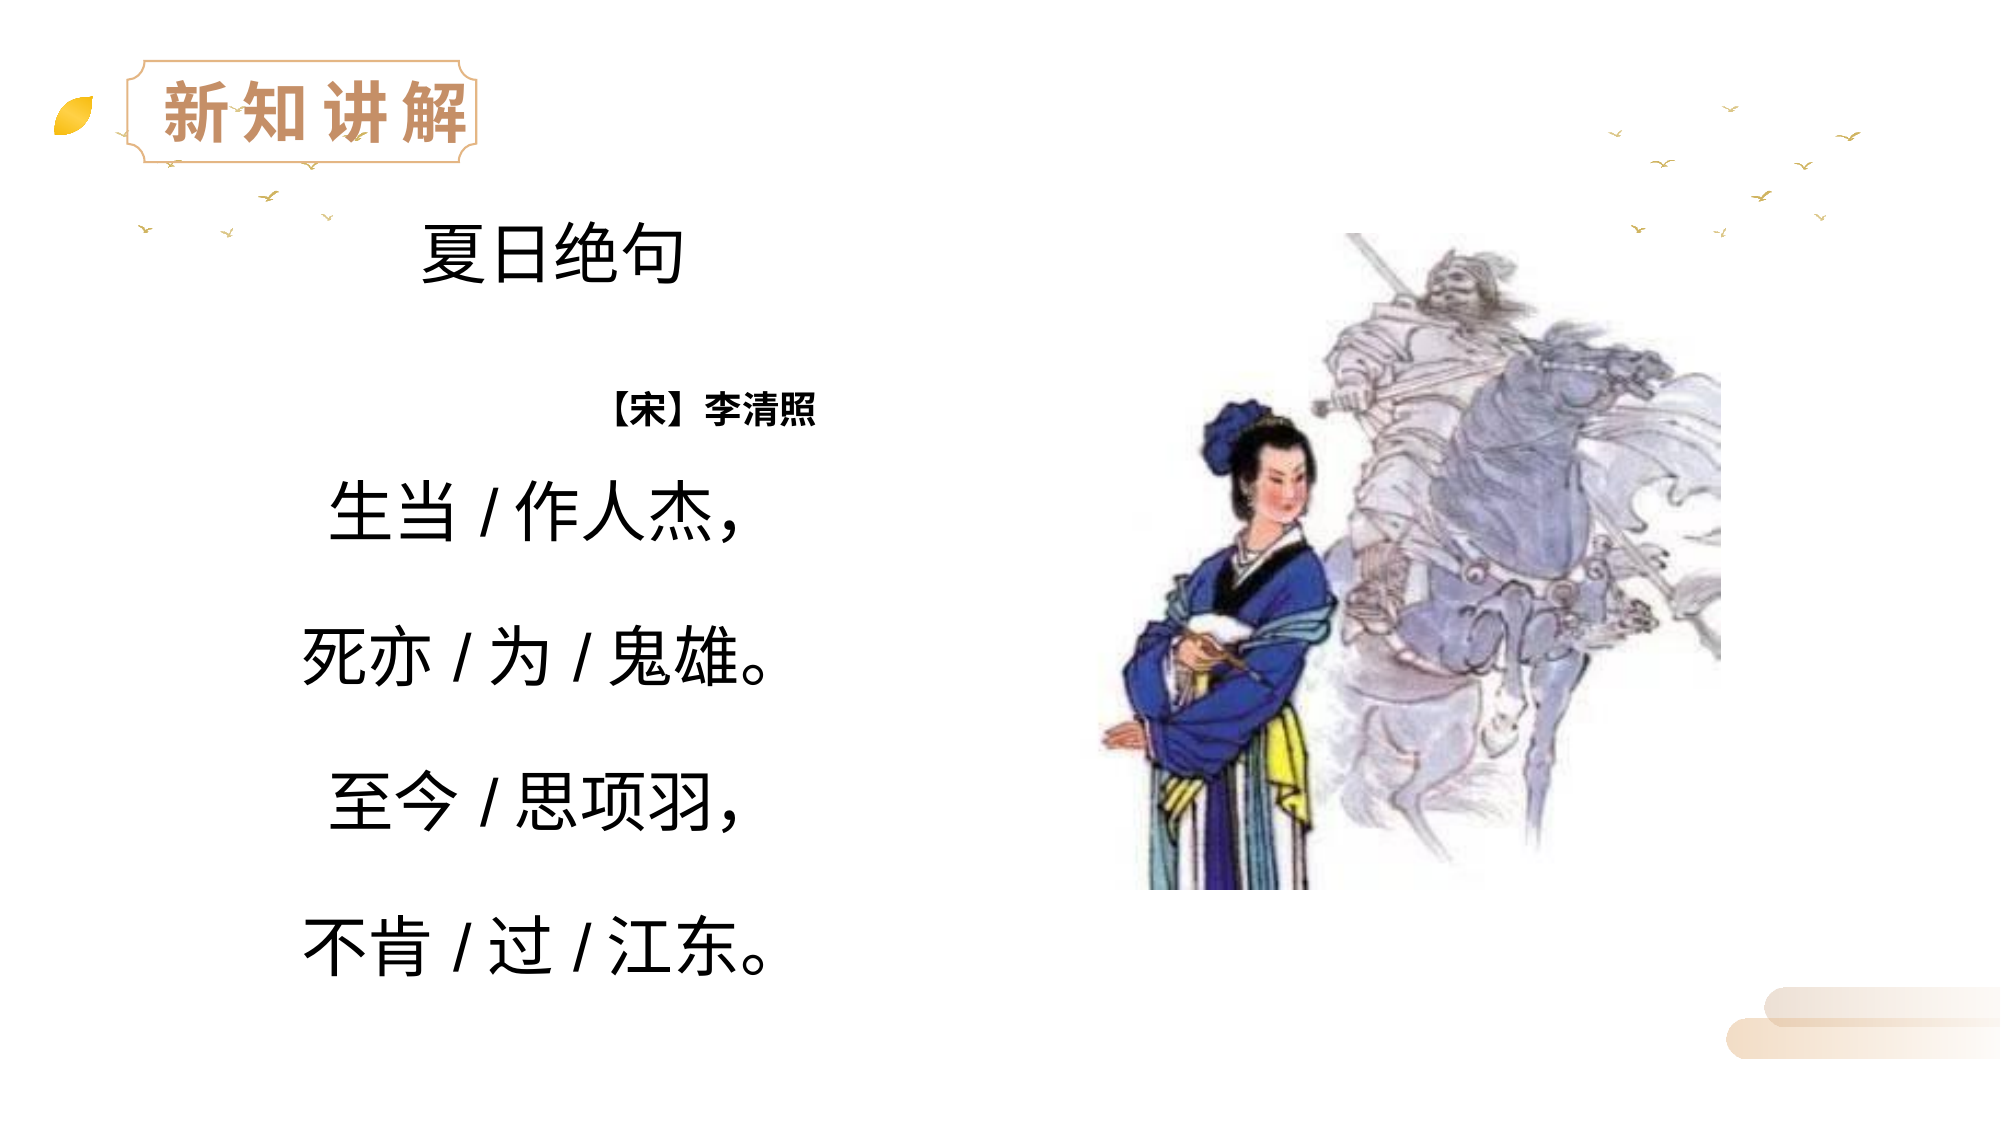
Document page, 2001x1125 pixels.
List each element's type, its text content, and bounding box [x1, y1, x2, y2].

table_header 夏日绝句 生当/作人杰， 死亦/为/鬼雄。 至今/思项羽， 不肯/过/江东。 [64, 152, 1000, 992]
text_box 新知讲解 [163, 71, 469, 152]
picture [1064, 233, 1721, 890]
text_box 【宋】李清照 [518, 355, 848, 439]
